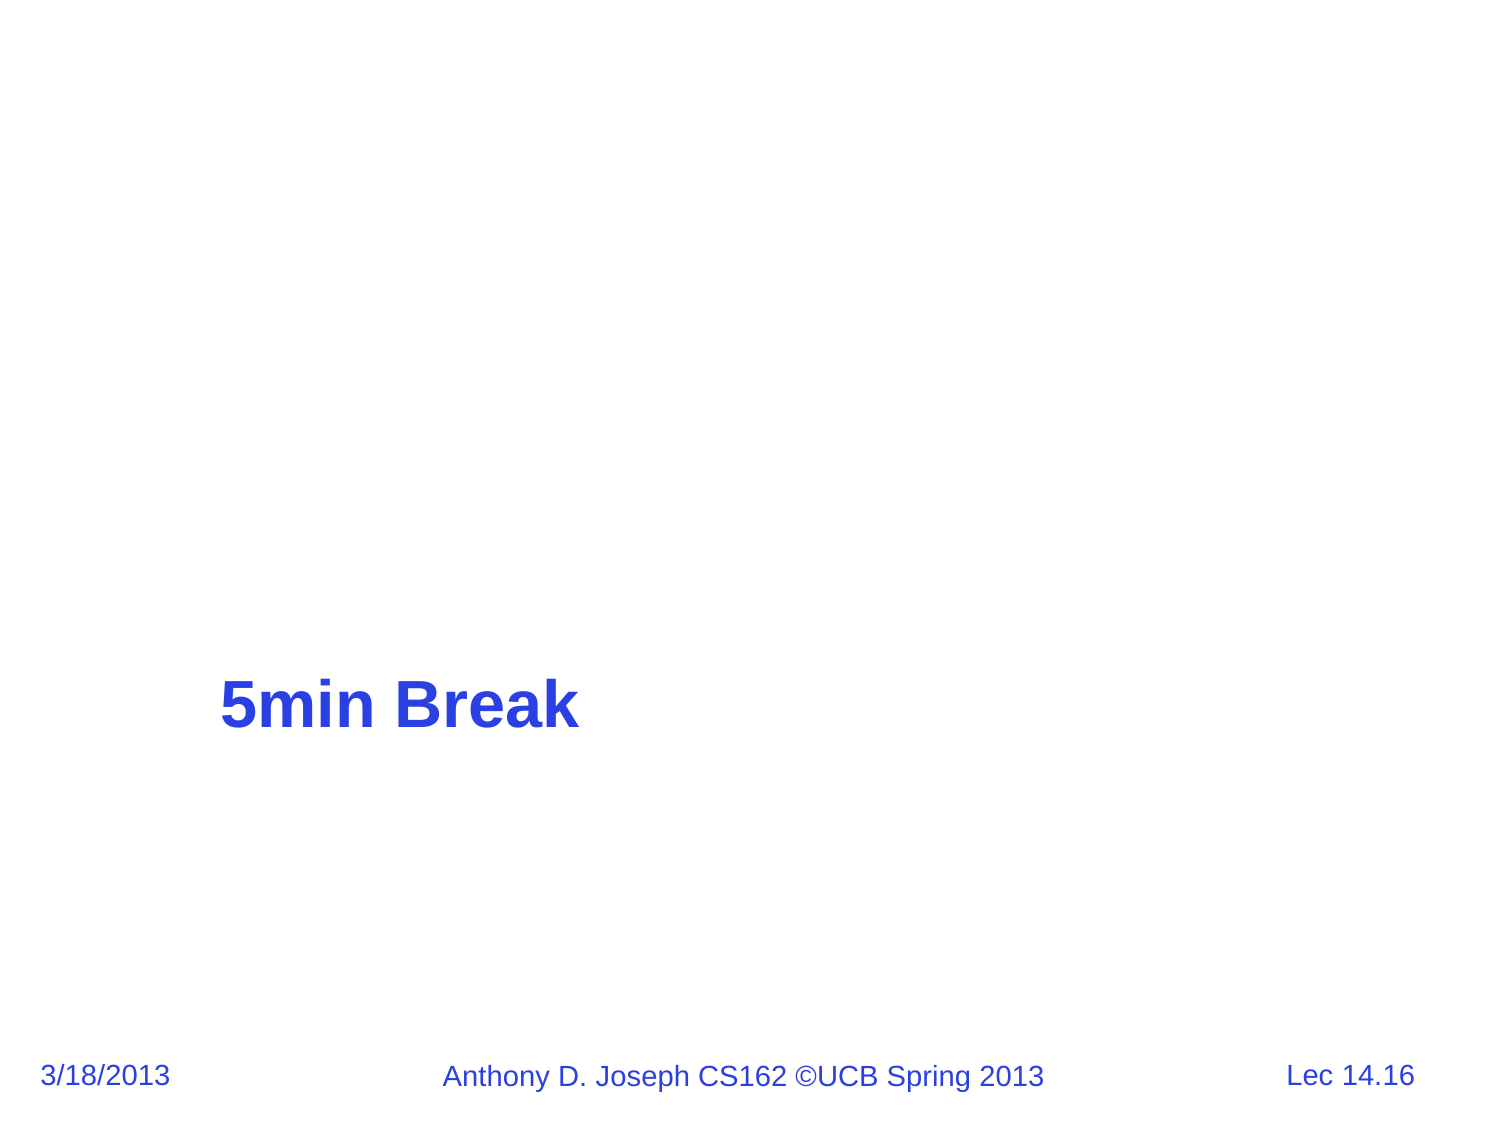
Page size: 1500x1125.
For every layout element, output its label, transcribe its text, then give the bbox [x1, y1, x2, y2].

title 5min Break [136, 661, 663, 751]
